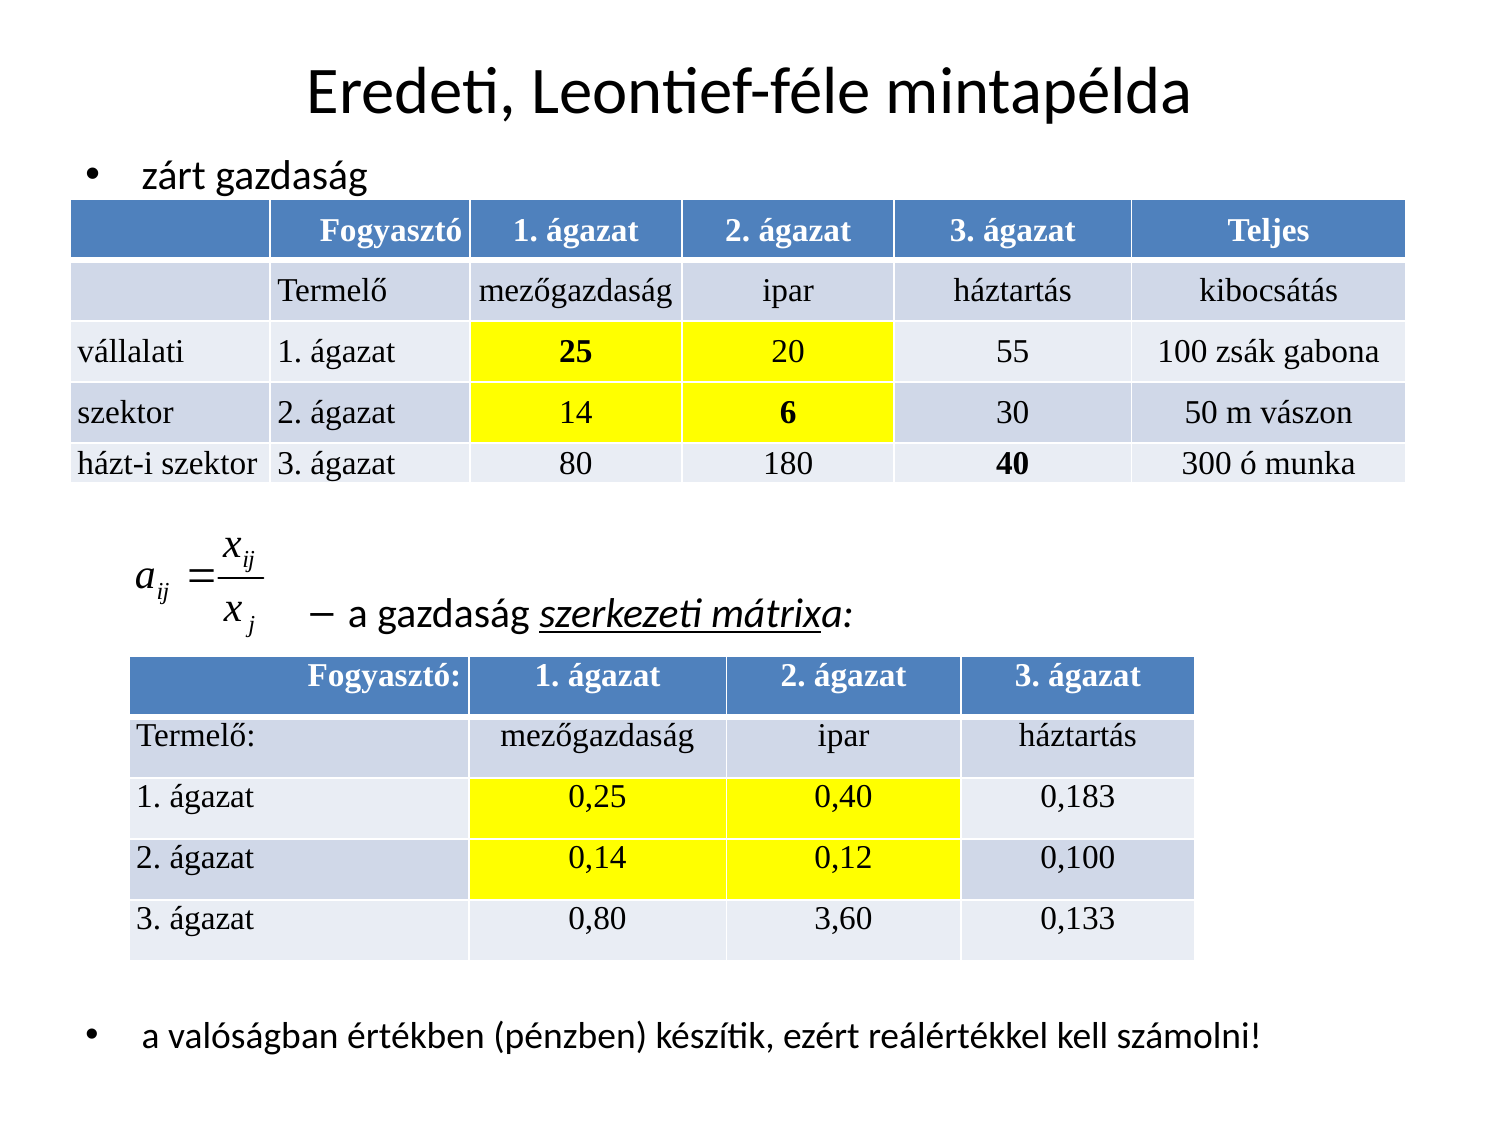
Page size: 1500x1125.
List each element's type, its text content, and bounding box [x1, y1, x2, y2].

table_cell Termelő [271, 263, 469, 320]
table_cell Termelő: [130, 720, 468, 777]
table_cell 14 [471, 383, 681, 442]
table_header Fogyasztó: [130, 657, 468, 714]
table_cell 0,12 [727, 840, 960, 899]
table_cell 6 [683, 383, 893, 442]
table_header Fogyasztó [271, 200, 469, 257]
table_cell házt-i szektor [71, 444, 269, 482]
table_cell 3. ágazat [271, 444, 469, 482]
table_cell háztartás [962, 720, 1194, 777]
table_cell 50 m vászon [1132, 383, 1405, 442]
table_cell 2. ágazat [130, 840, 468, 899]
table_cell mezőgazdaság [470, 720, 726, 777]
table_cell 3. ágazat [130, 901, 468, 960]
table_cell háztartás [895, 263, 1131, 320]
table_cell 0,100 [962, 840, 1194, 899]
table_cell 80 [471, 444, 681, 482]
table_cell 20 [683, 322, 893, 381]
table_cell 0,25 [470, 779, 726, 838]
table_cell 180 [683, 444, 893, 482]
table_cell 0,40 [727, 779, 960, 838]
table_cell mezőgazdaság [471, 263, 681, 320]
table_header [71, 200, 269, 257]
table_cell 1. ágazat [271, 322, 469, 381]
table_header 2. ágazat [683, 200, 893, 257]
table_cell ipar [727, 720, 960, 777]
table_cell 100 zsák gabona [1132, 322, 1405, 381]
table_cell 30 [895, 383, 1131, 442]
list zárt gazdaság a gazdaság szerkezeti mátrixa: a valóságban értékben (pénzben) készítik, ezért reálértékkel kell számolni! [70, 140, 1421, 1043]
table_cell 40 [895, 444, 1131, 482]
table_cell 0,80 [470, 901, 726, 960]
table_header Teljes [1132, 200, 1405, 257]
table_cell 1. ágazat [130, 779, 468, 838]
table_cell vállalati [71, 322, 269, 381]
table_cell 55 [895, 322, 1131, 381]
table_cell 0,14 [470, 840, 726, 899]
table_header 3. ágazat [895, 200, 1131, 257]
table_cell 3,60 [727, 901, 960, 960]
table_cell 0,183 [962, 779, 1194, 838]
table_cell 25 [471, 322, 681, 381]
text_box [128, 515, 272, 645]
table_header 3. ágazat [962, 657, 1194, 714]
table_header 1. ágazat [470, 657, 726, 714]
table_header 1. ágazat [471, 200, 681, 257]
table_cell 2. ágazat [271, 383, 469, 442]
table_cell 300 ó munka [1132, 444, 1405, 482]
title Eredeti, Leontief-féle mintapélda [75, 45, 1425, 129]
table_cell kibocsátás [1132, 263, 1405, 320]
table_cell ipar [683, 263, 893, 320]
table_cell [71, 263, 269, 320]
table_header 2. ágazat [727, 657, 960, 714]
table_cell 0,133 [962, 901, 1194, 960]
table_cell szektor [71, 383, 269, 442]
